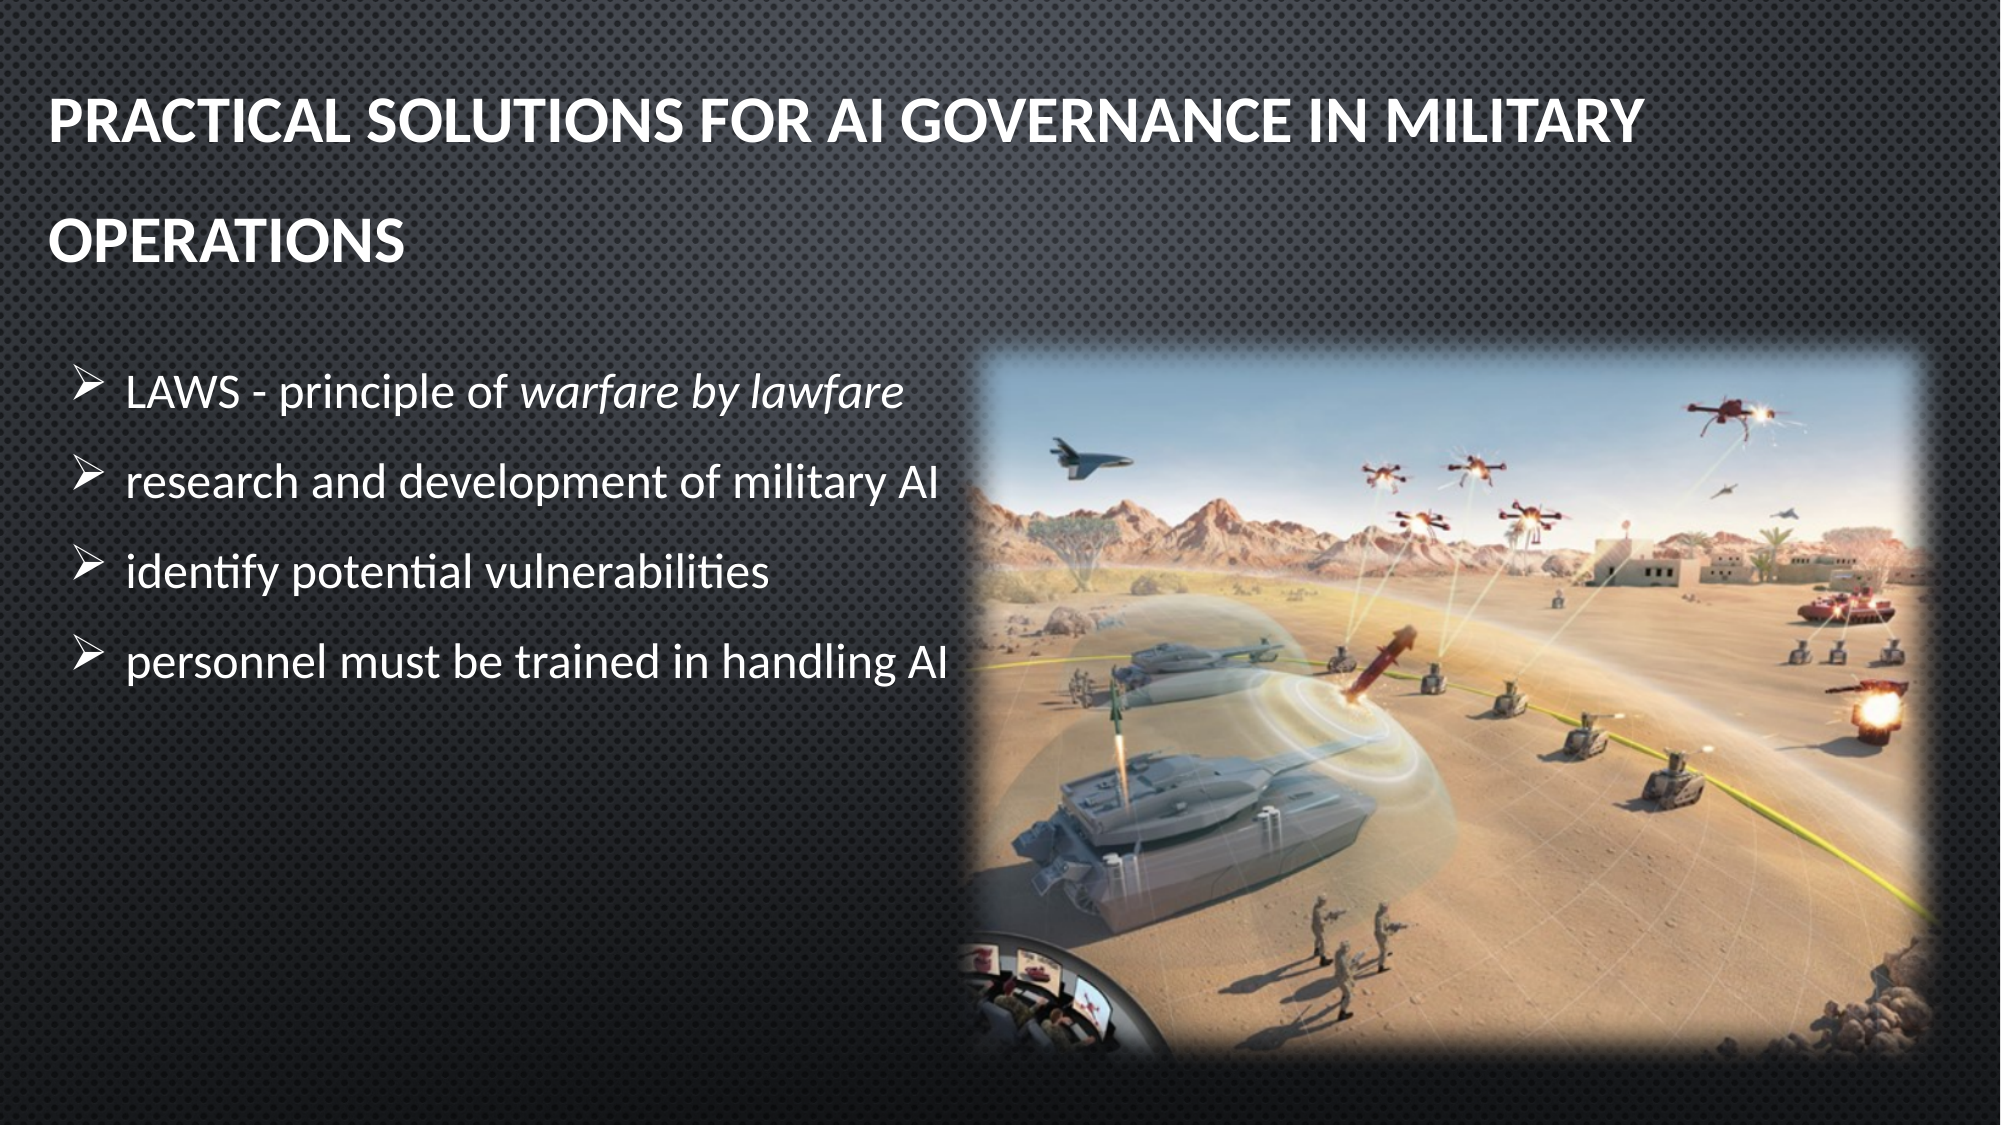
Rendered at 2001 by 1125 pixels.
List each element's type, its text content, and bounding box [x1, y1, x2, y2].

text_box LAWS - principle of warfare by lawfare research and development of military AI identify potential vulnerabilities personnel must be trained in handling AI [54, 321, 949, 697]
title Practical Solutions for AI Governance in Military Operations [33, 28, 1974, 341]
picture [949, 321, 1951, 1072]
